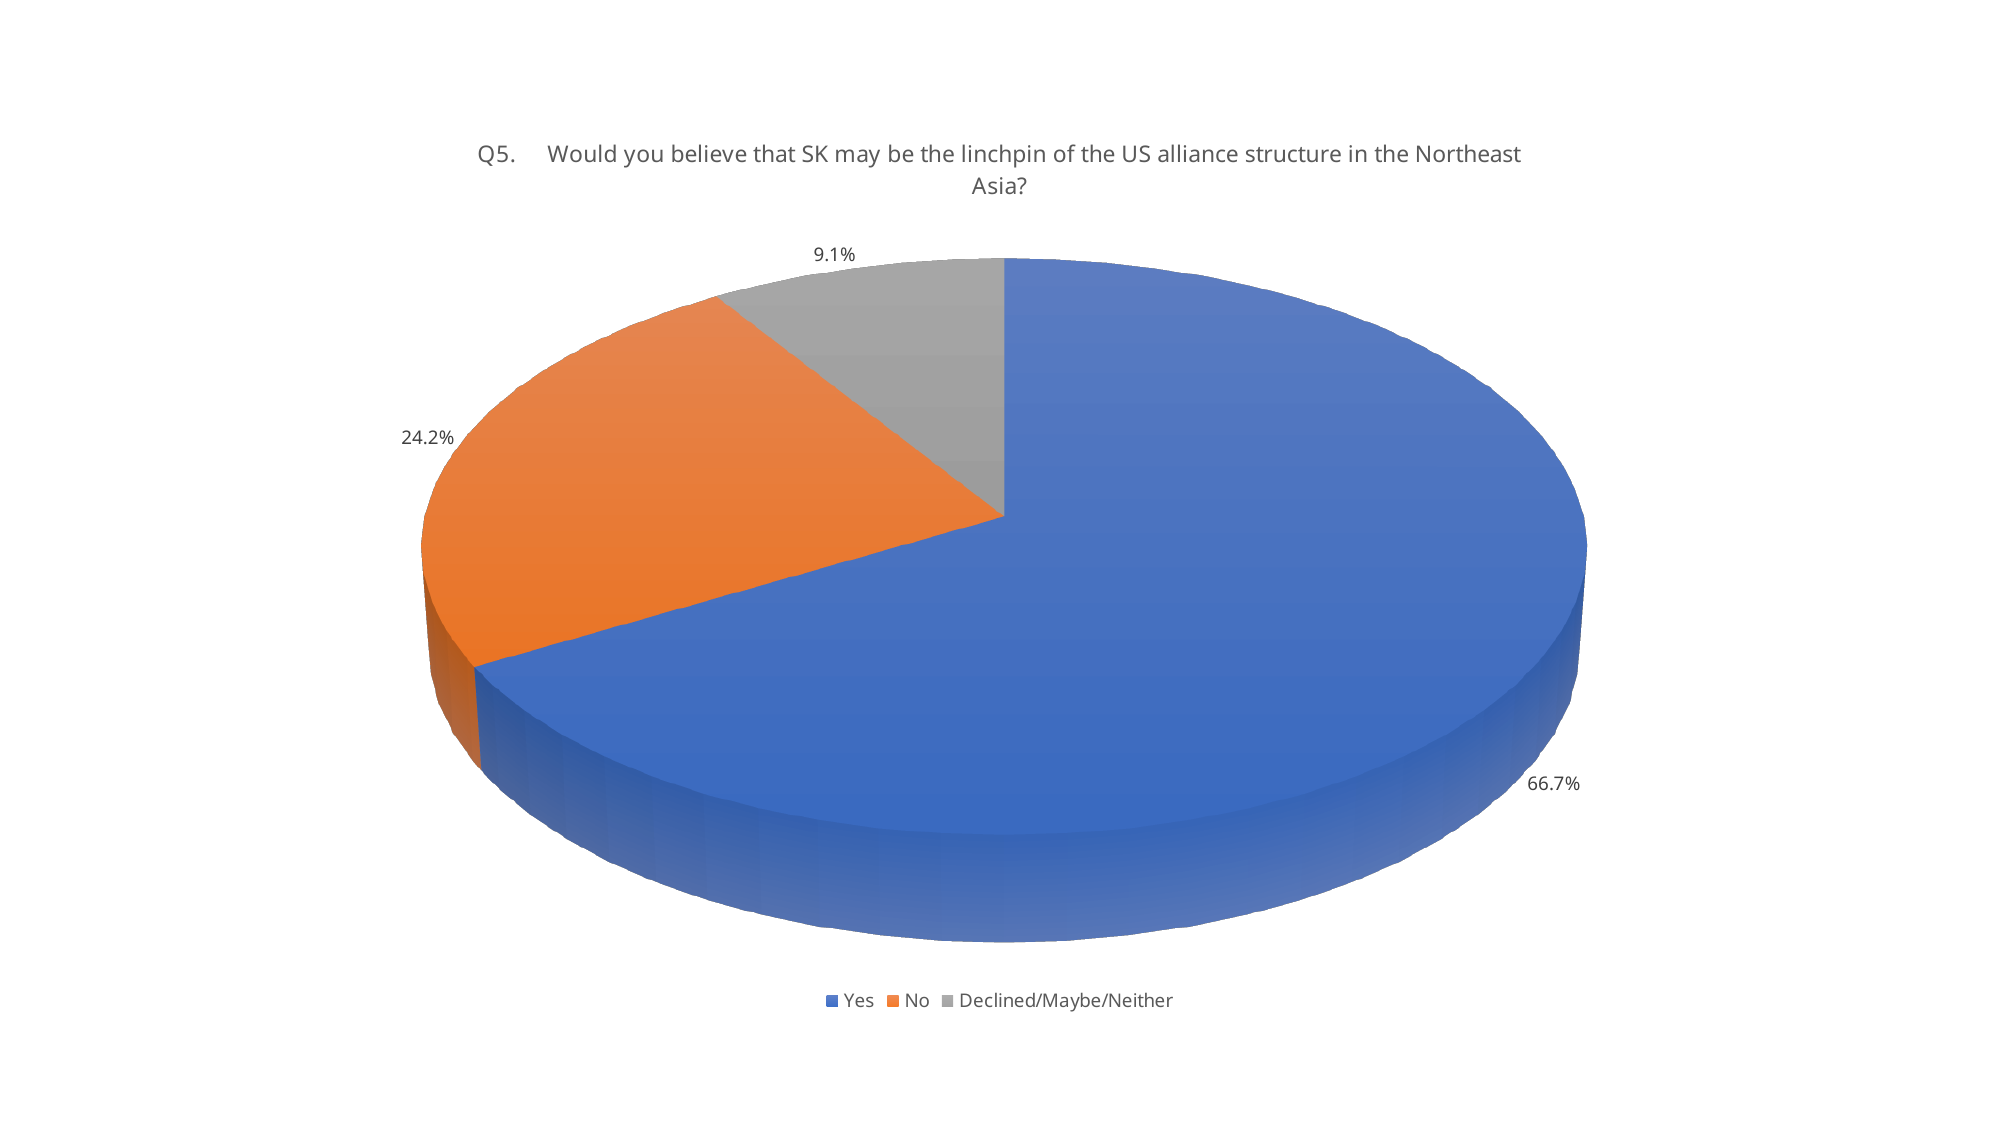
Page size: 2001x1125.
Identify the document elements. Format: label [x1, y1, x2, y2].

chart [320, 104, 1680, 1021]
